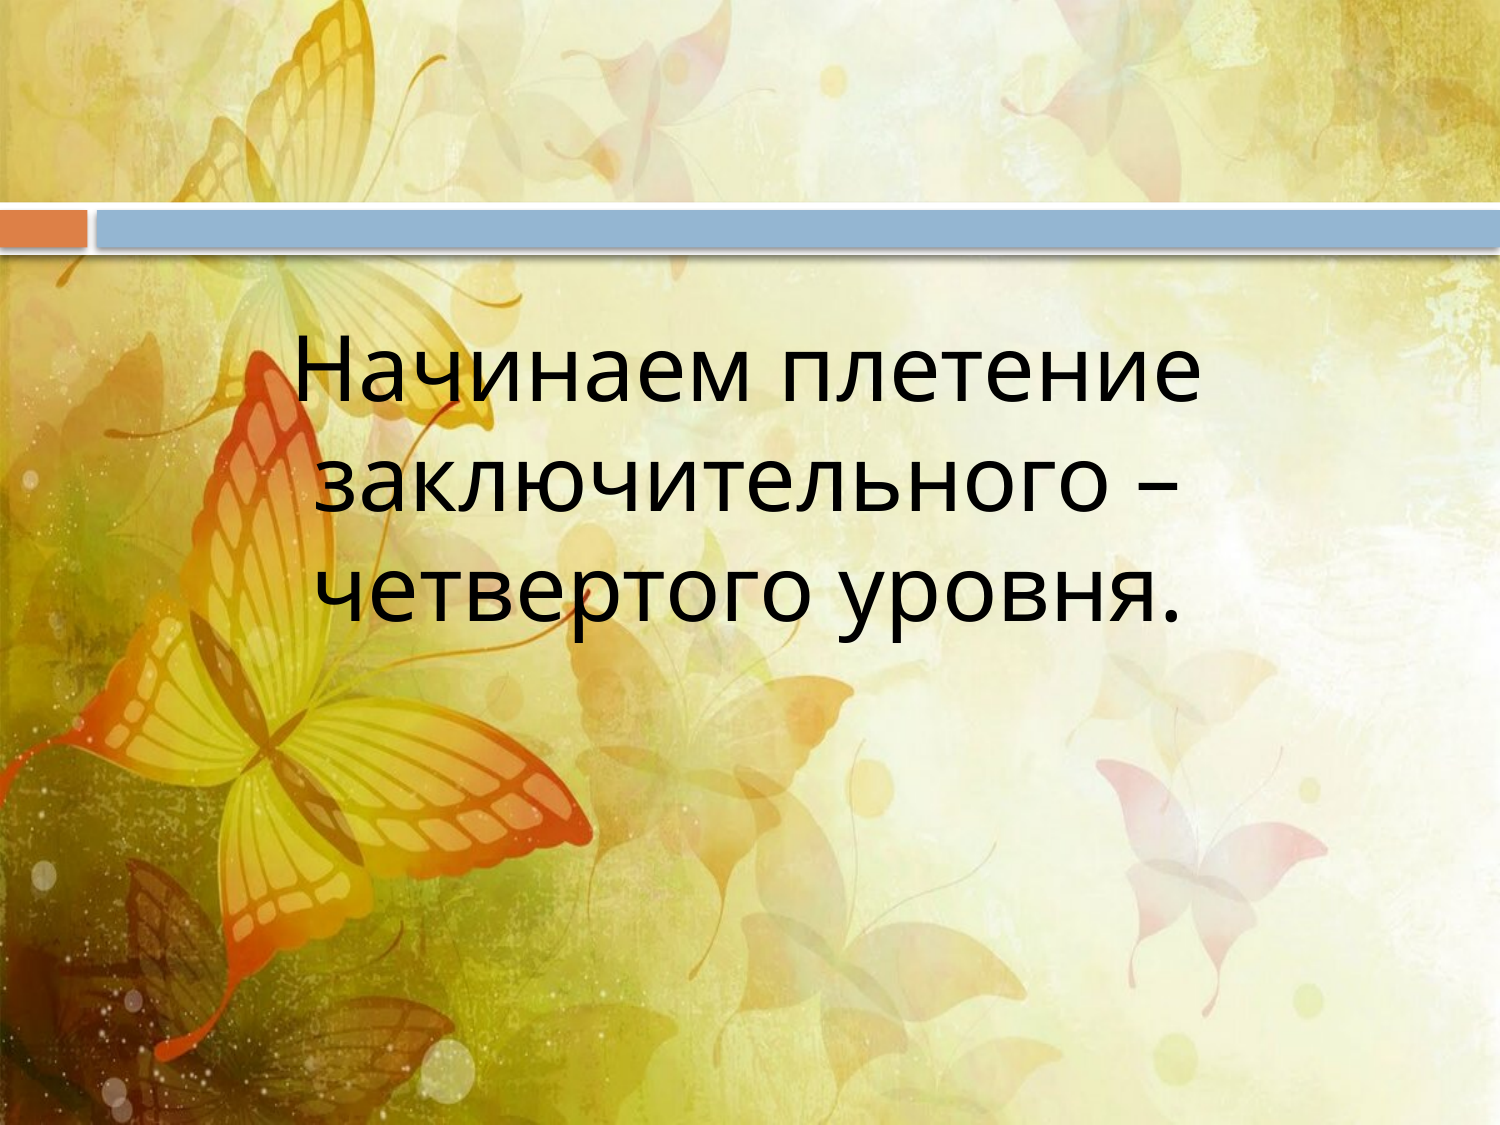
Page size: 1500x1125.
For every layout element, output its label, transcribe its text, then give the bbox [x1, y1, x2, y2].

title Начинаем плетение заключительного – четвертого уровня. [58, 222, 1438, 727]
picture [0, 0, 1500, 202]
picture [0, 255, 1500, 1125]
